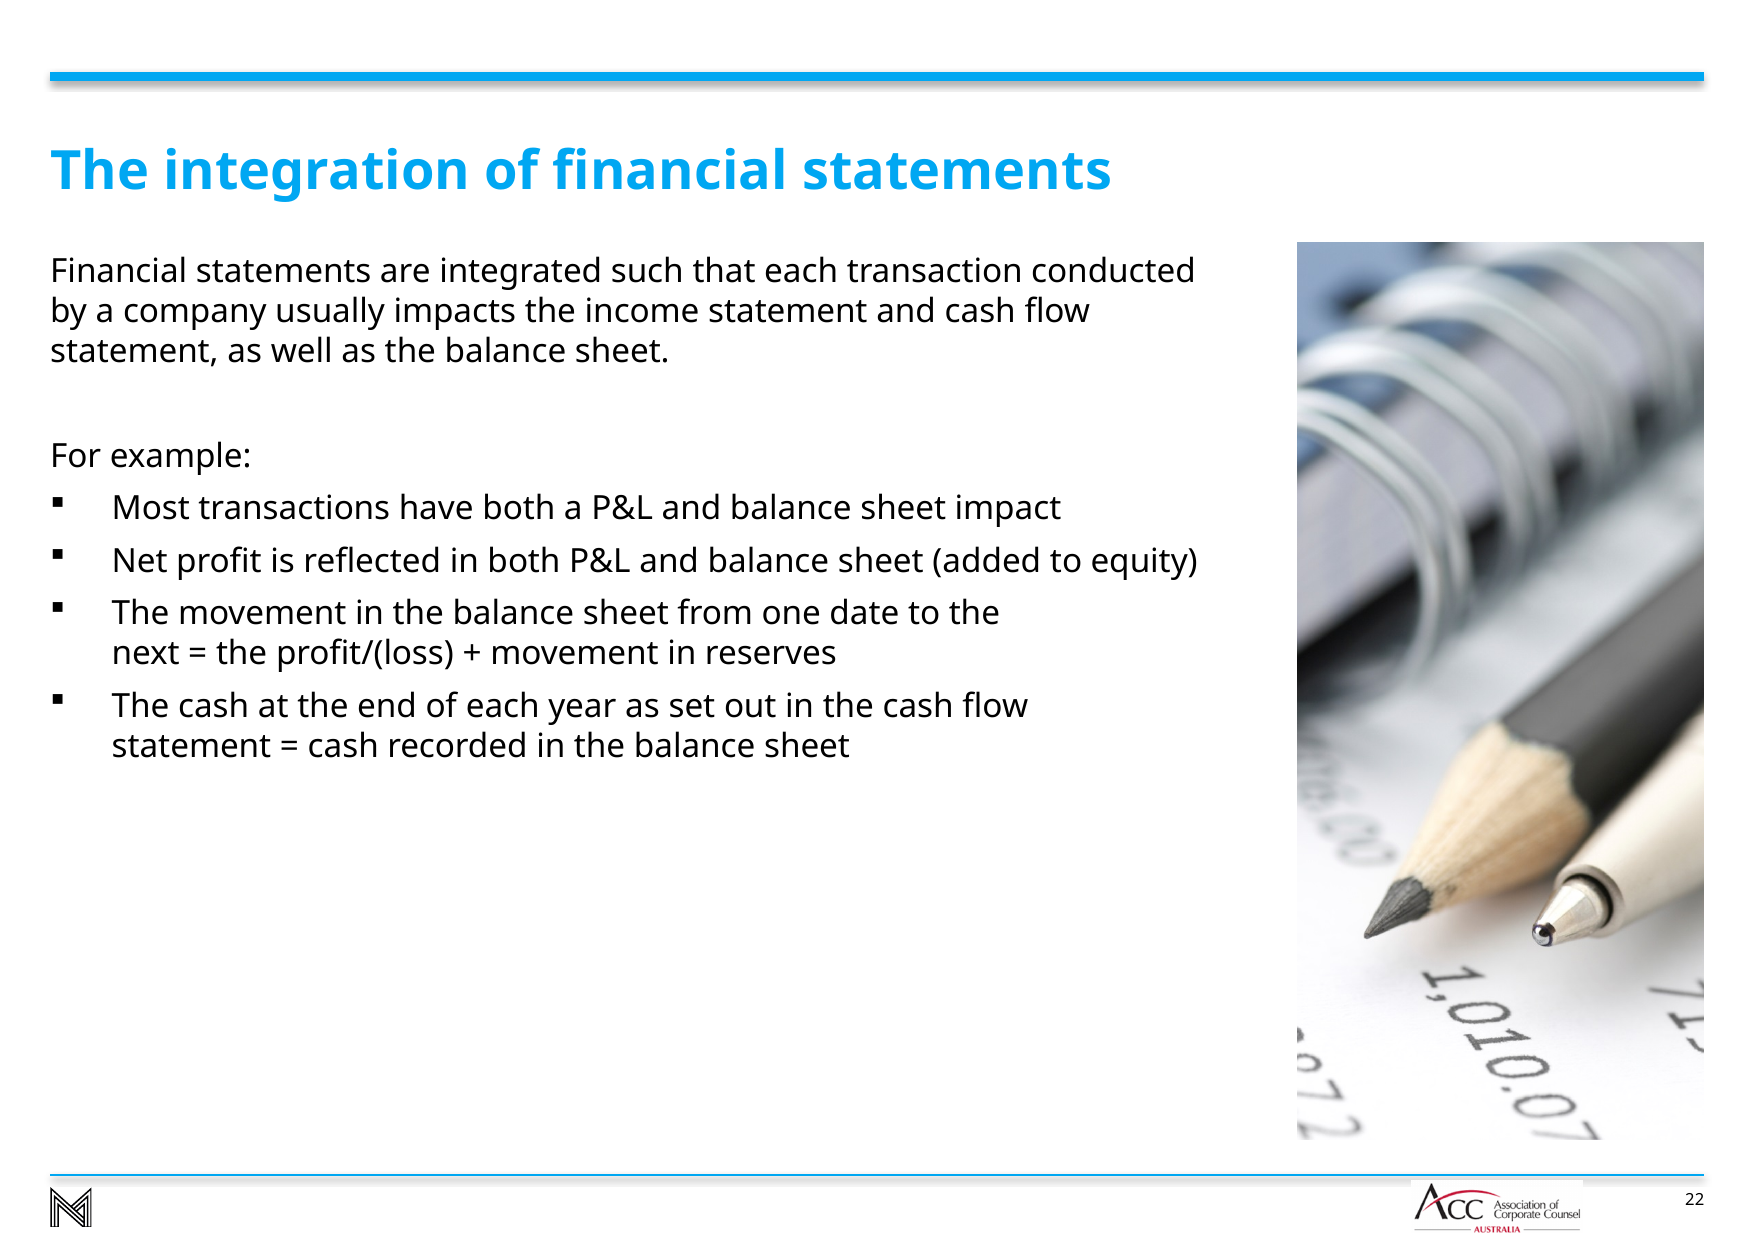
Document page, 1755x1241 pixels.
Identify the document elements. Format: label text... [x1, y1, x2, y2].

slide_number 21 [1655, 1188, 1705, 1211]
title The integration of financial statements [49, 135, 1704, 217]
picture [1297, 241, 1704, 1140]
picture [1411, 1180, 1583, 1233]
list Financial statements are integrated such that each transaction conducted by a company usually impacts the income statement and cash flow statement, as well as the balance sheet. For example: Most transactions have both a P&L and balance sheet impact Net profit is reflected in both P&L and balance sheet (added to equity) The movement in the balance sheet from one date to the next = the profit/(loss) + movement in reserves The cash at the end of each year as set out in the cash flow statement = cash recorded in the balance sheet [50, 242, 1233, 1140]
